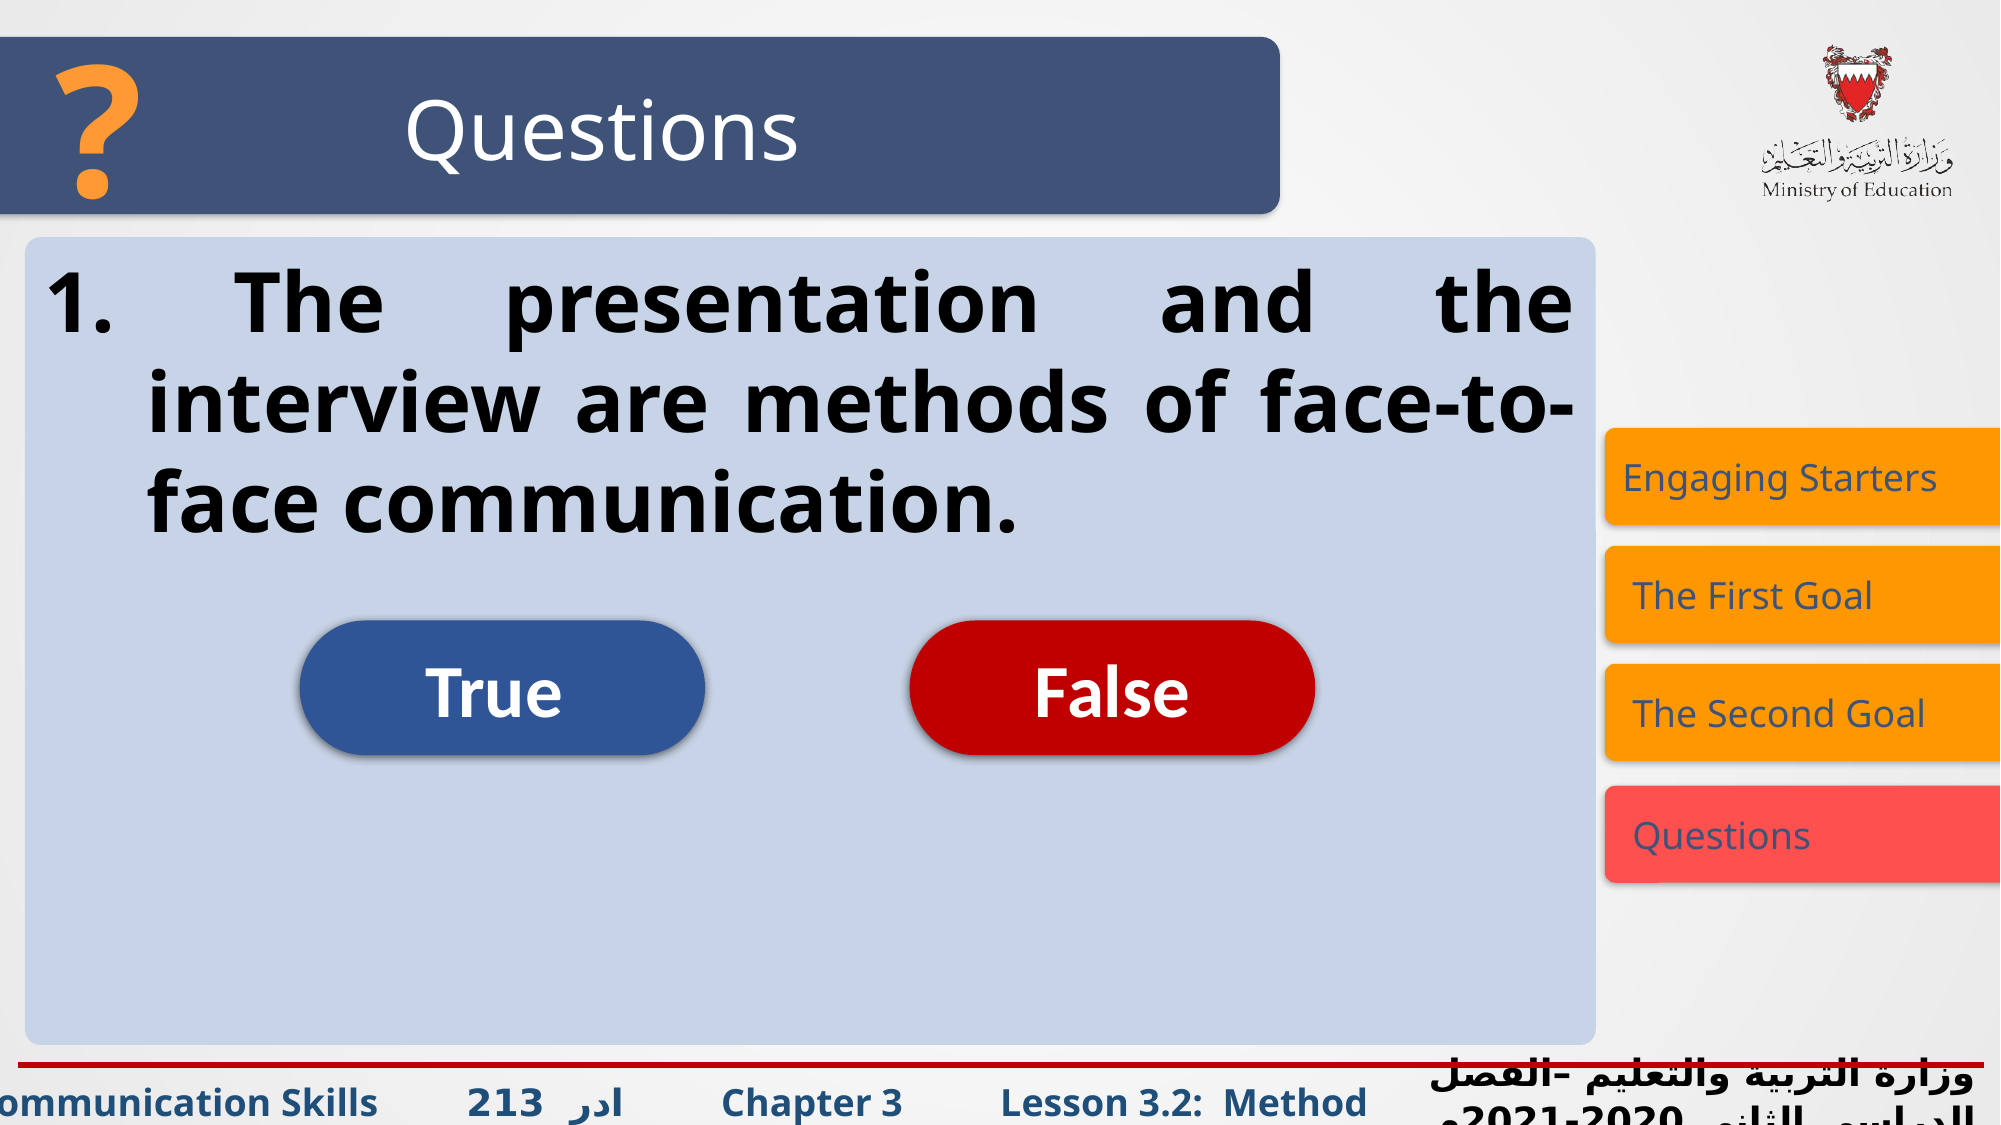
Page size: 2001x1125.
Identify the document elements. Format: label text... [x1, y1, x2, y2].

text_box Questions [1603, 784, 2000, 884]
text_box وزارة التربية والتعليم –الفصل الدراسي الثاني 2020-2021م [1285, 1063, 1991, 1125]
text_box True [299, 620, 706, 756]
text_box False [909, 620, 1316, 756]
picture [1724, 21, 1995, 230]
text_box The First Goal [1603, 544, 2000, 644]
text_box ? [3, 6, 196, 242]
title Questions [196, 70, 1035, 197]
text_box The Second Goal [1603, 662, 2000, 762]
text_box 1. The presentation and the interview are methods of face-to-face communication. [23, 236, 1597, 1047]
text_box [196, 35, 1281, 216]
text_box Communication Skills ادر 213 Chapter 3 Lesson 3.2: Method of Face-to-Face Communication [0, 1067, 1285, 1125]
text_box Engaging Starters [1603, 426, 2000, 527]
